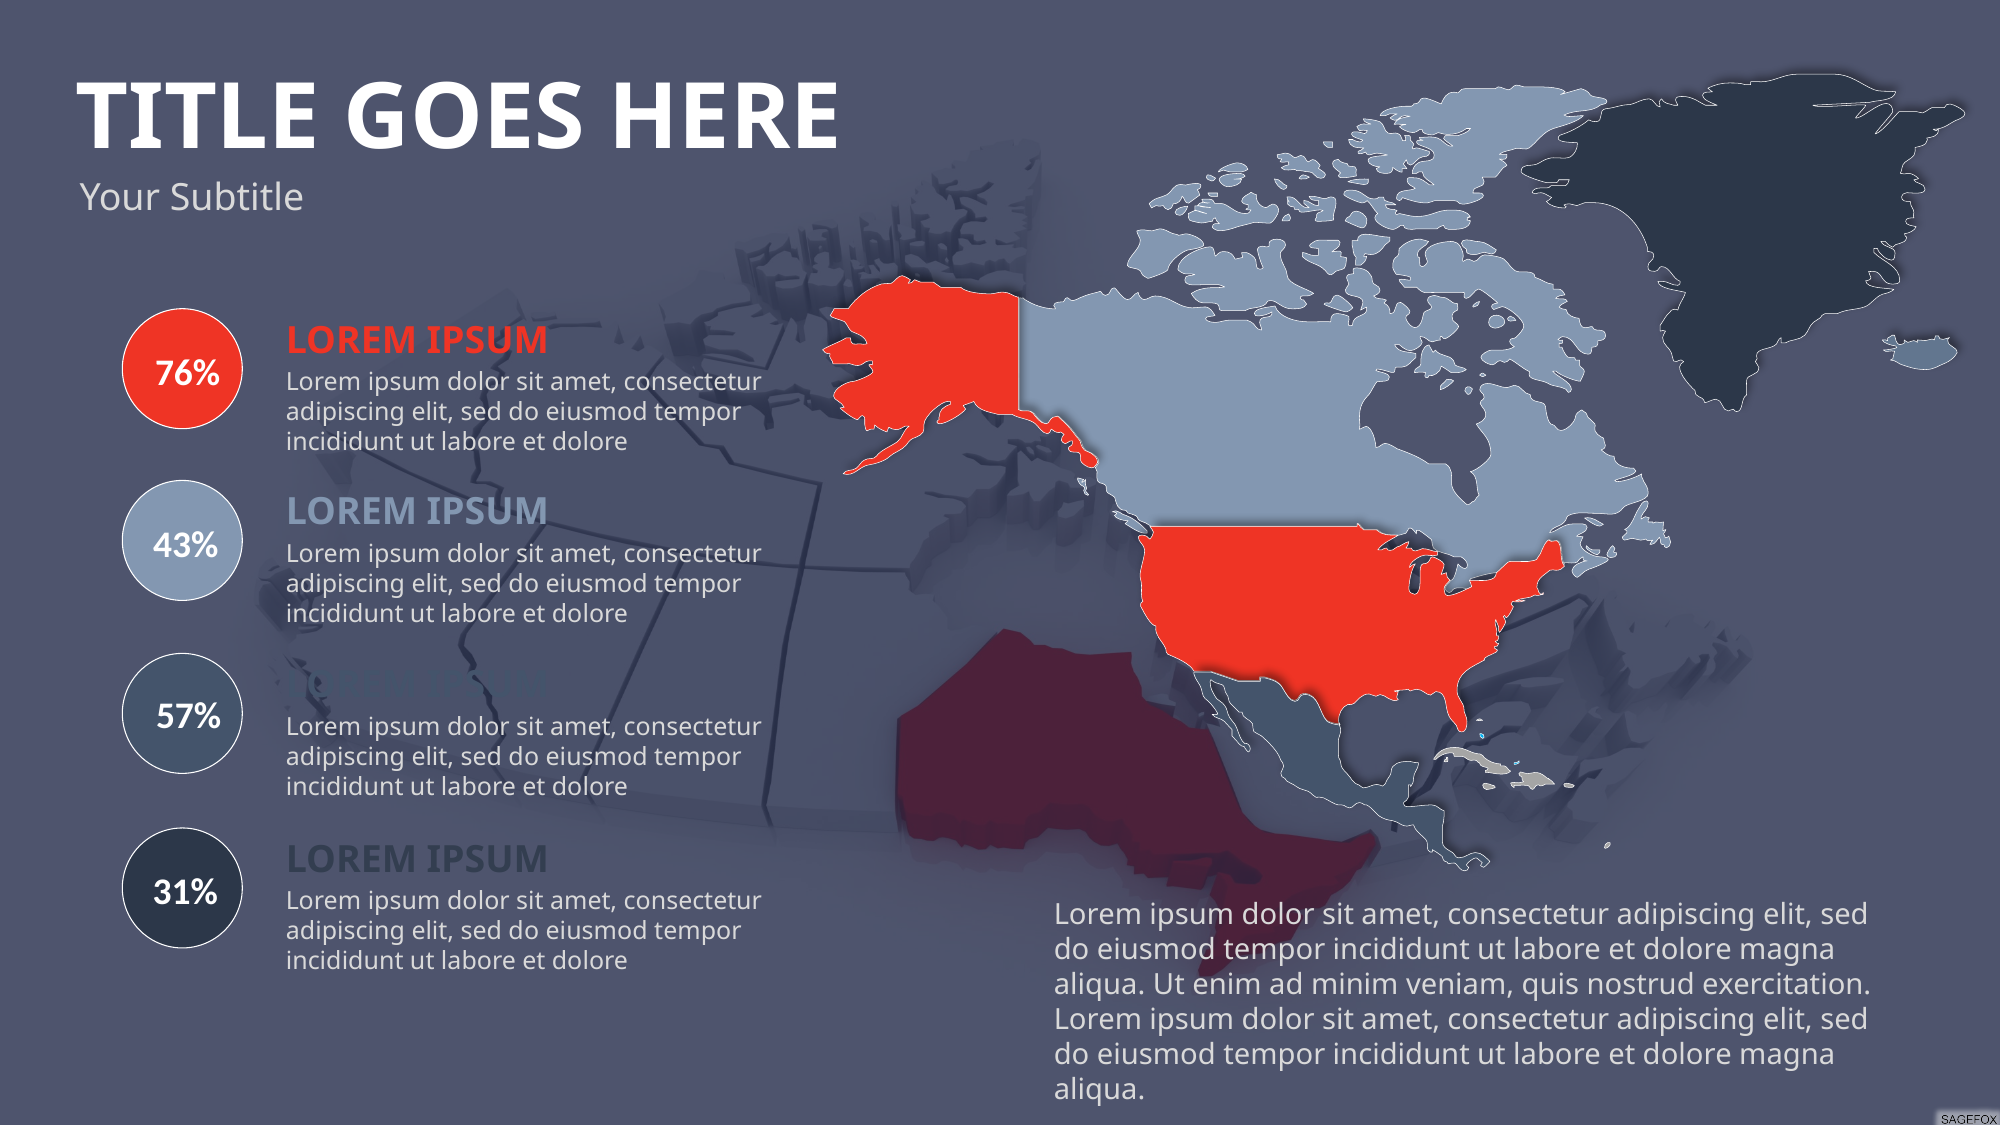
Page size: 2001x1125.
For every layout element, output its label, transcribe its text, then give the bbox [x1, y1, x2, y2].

text_box [121, 514, 127, 567]
text_box 57% [130, 683, 248, 744]
text_box [1140, 593, 1544, 718]
text_box LOREM IPSUM Lorem ipsum dolor sit amet, consectetur adipiscing elit, sed do eiusmod tempor incididunt ut labore et dolore [275, 655, 801, 806]
picture [1938, 1114, 1999, 1125]
text_box [121, 307, 237, 397]
text_box [1193, 672, 1490, 871]
text_box [822, 275, 1019, 475]
text_box [121, 864, 126, 912]
text_box Lorem ipsum dolor sit amet, consectetur adipiscing elit, sed do eiusmod tempor incididunt ut labore et dolore magna aliqua. Ut enim ad minim veniam, quis nostrud exercitation. Lorem ipsum dolor sit amet, consectetur adipiscing elit, sed do eiusmod tempor incididunt ut labore et dolore magna aliqua. [1039, 887, 1904, 1113]
text_box [130, 401, 235, 430]
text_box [1019, 85, 1671, 593]
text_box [60, 49, 1020, 227]
text_box [130, 920, 235, 949]
text_box [130, 572, 235, 602]
text_box 76% [128, 340, 247, 401]
text_box 43% [127, 512, 245, 572]
text_box [1882, 335, 1958, 370]
text_box LOREM IPSUM Lorem ipsum dolor sit amet, consectetur adipiscing elit, sed do eiusmod tempor incididunt ut labore et dolore [275, 829, 801, 980]
text_box [128, 479, 237, 512]
text_box [121, 652, 236, 775]
text_box [1671, 74, 1965, 412]
text_box 31% [126, 859, 244, 920]
text_box LOREM IPSUM Lorem ipsum dolor sit amet, consectetur adipiscing elit, sed do eiusmod tempor incididunt ut labore et dolore [275, 482, 801, 633]
text_box [128, 826, 237, 859]
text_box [1433, 718, 1611, 850]
text_box LOREM IPSUM Lorem ipsum dolor sit amet, consectetur adipiscing elit, sed do eiusmod tempor incididunt ut labore et dolore [275, 310, 801, 461]
